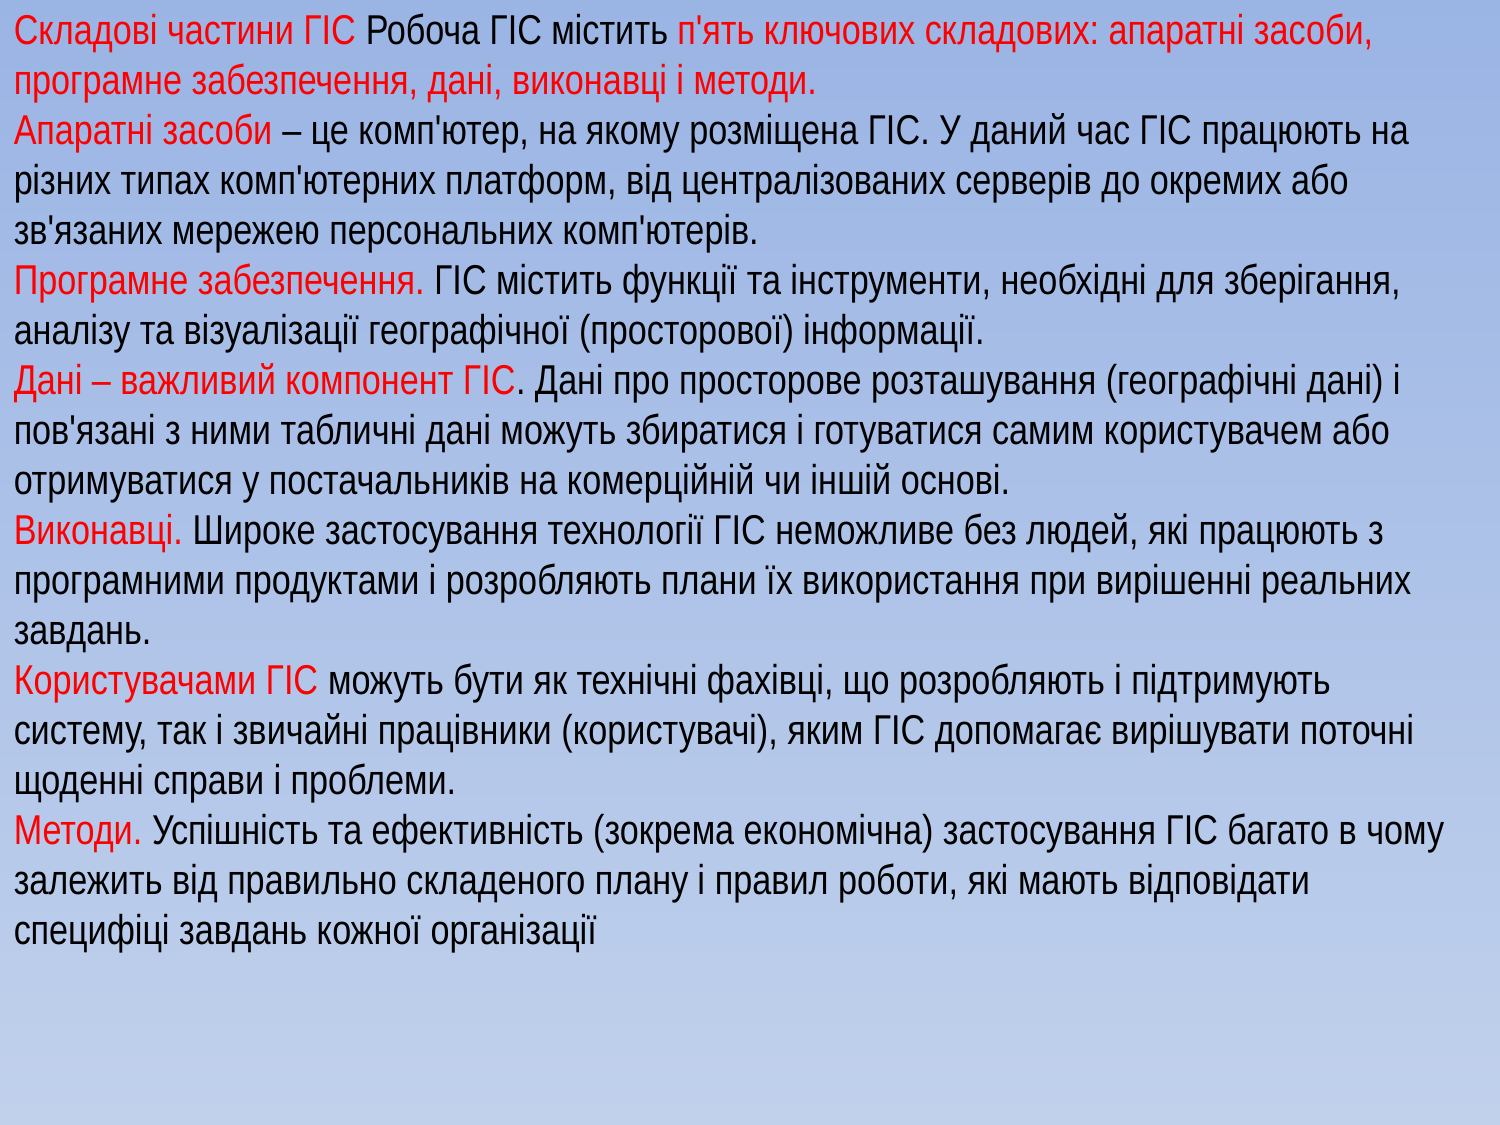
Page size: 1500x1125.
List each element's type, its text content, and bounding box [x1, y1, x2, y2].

text_box Складові частини ГІС Робоча ГІС містить п'ять ключових складових: апаратні засоби, програмне забезпечення, дані, виконавці і методи. Апаратні засоби – це комп'ютер, на якому розміщена ГІС. У даний час ГІС працюють на різних типах комп'ютерних платформ, від централізованих серверів до окремих або зв'язаних мережею персональних комп'ютерів. Програмне забезпечення. ГІС містить функції та інструменти, необхідні для зберігання, аналізу та візуалізації географічної (просторової) інформації. Дані – важливий компонент ГІС. Дані про просторове розташування (географічні дані) і пов'язані з ними табличні дані можуть збиратися і готуватися самим користувачем або отримуватися у постачальників на комерційній чи іншій основі. Виконавці. Широке застосування технології ГІС неможливе без людей, які працюють з програмними продуктами і розробляють плани їх використання при вирішенні реальних завдань. Користувачами ГІС можуть бути як технічні фахівці, що розробляють і підтримують систему, так і звичайні працівники (користувачі), яким ГІС допомагає вирішувати поточні щоденні справи і проблеми. Методи. Успішність та ефективність (зокрема економічна) застосування ГІС багато в чому залежить від правильно складеного плану і правил роботи, які мають відповідати специфіці завдань кожної організації [0, 0, 1470, 961]
